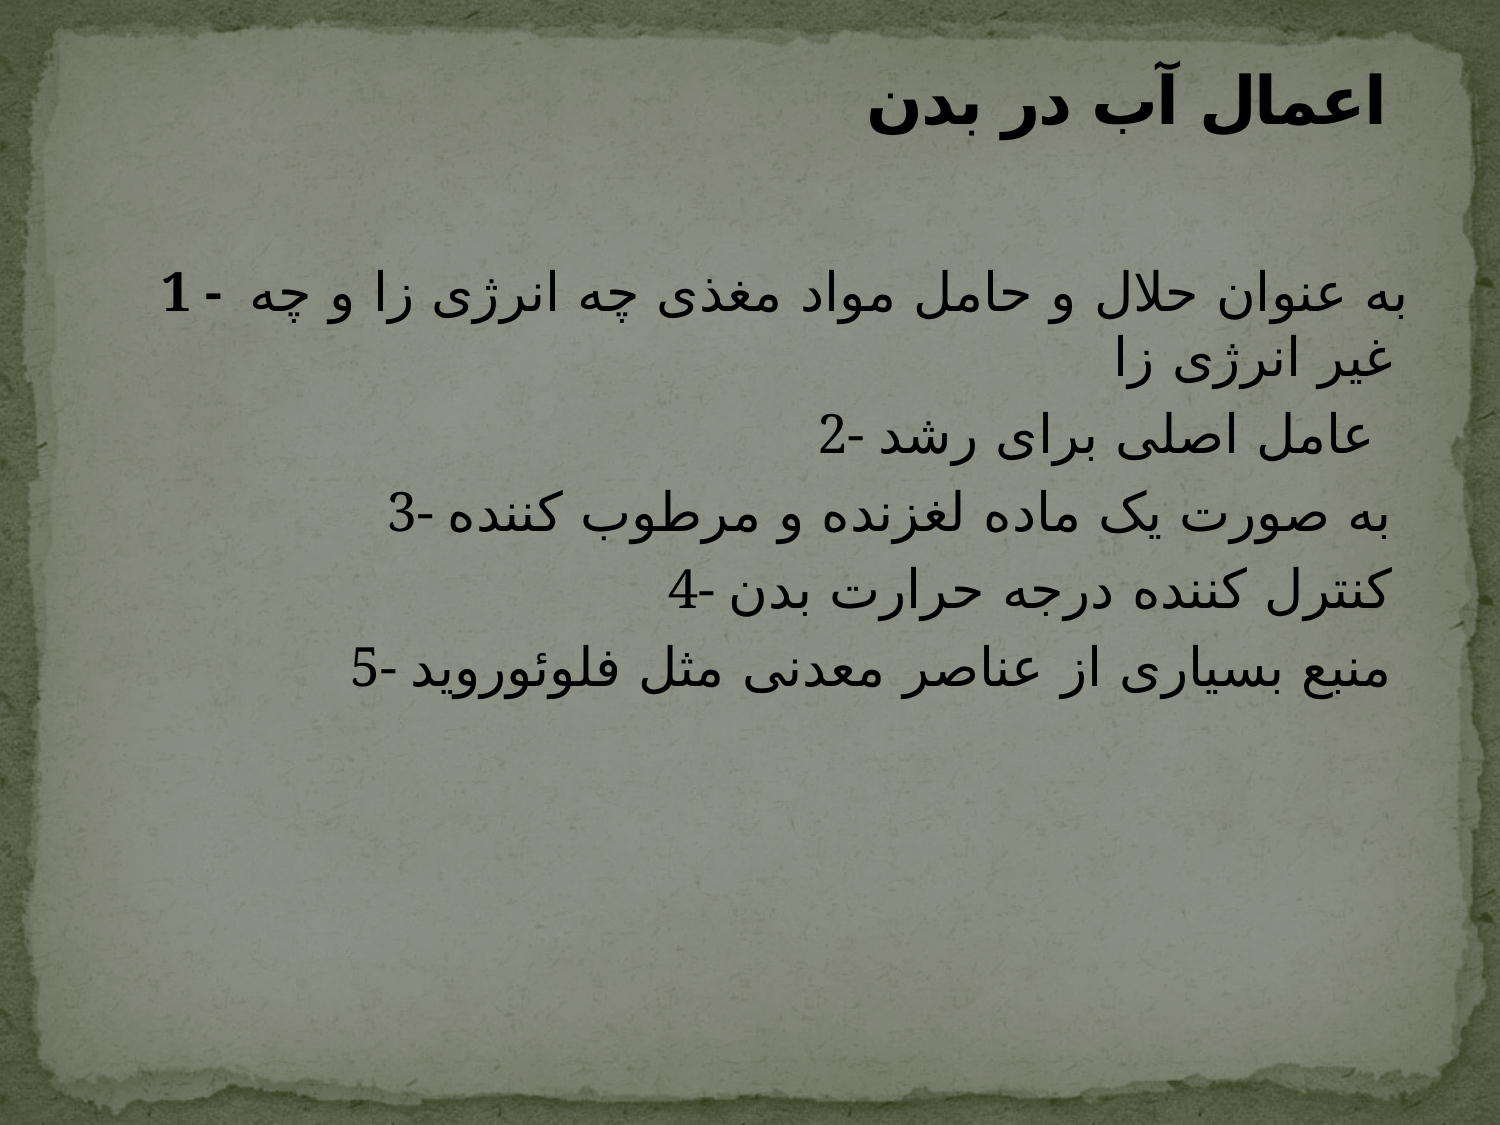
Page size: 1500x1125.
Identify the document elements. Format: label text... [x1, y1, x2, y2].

list 1 - به عنوان حلال و حامل مواد مغذی چه انرژی زا و چه غیر انرژی زا 2- عامل اصلی برای رشد 3- به صورت یک ماده لغزنده و مرطوب کننده 4- کنترل کننده درجه حرارت بدن 5- منبع بسیاری از عناصر معدنی مثل فلوئوروید [75, 249, 1425, 1000]
title اعمال آب در بدن [74, 24, 1425, 225]
